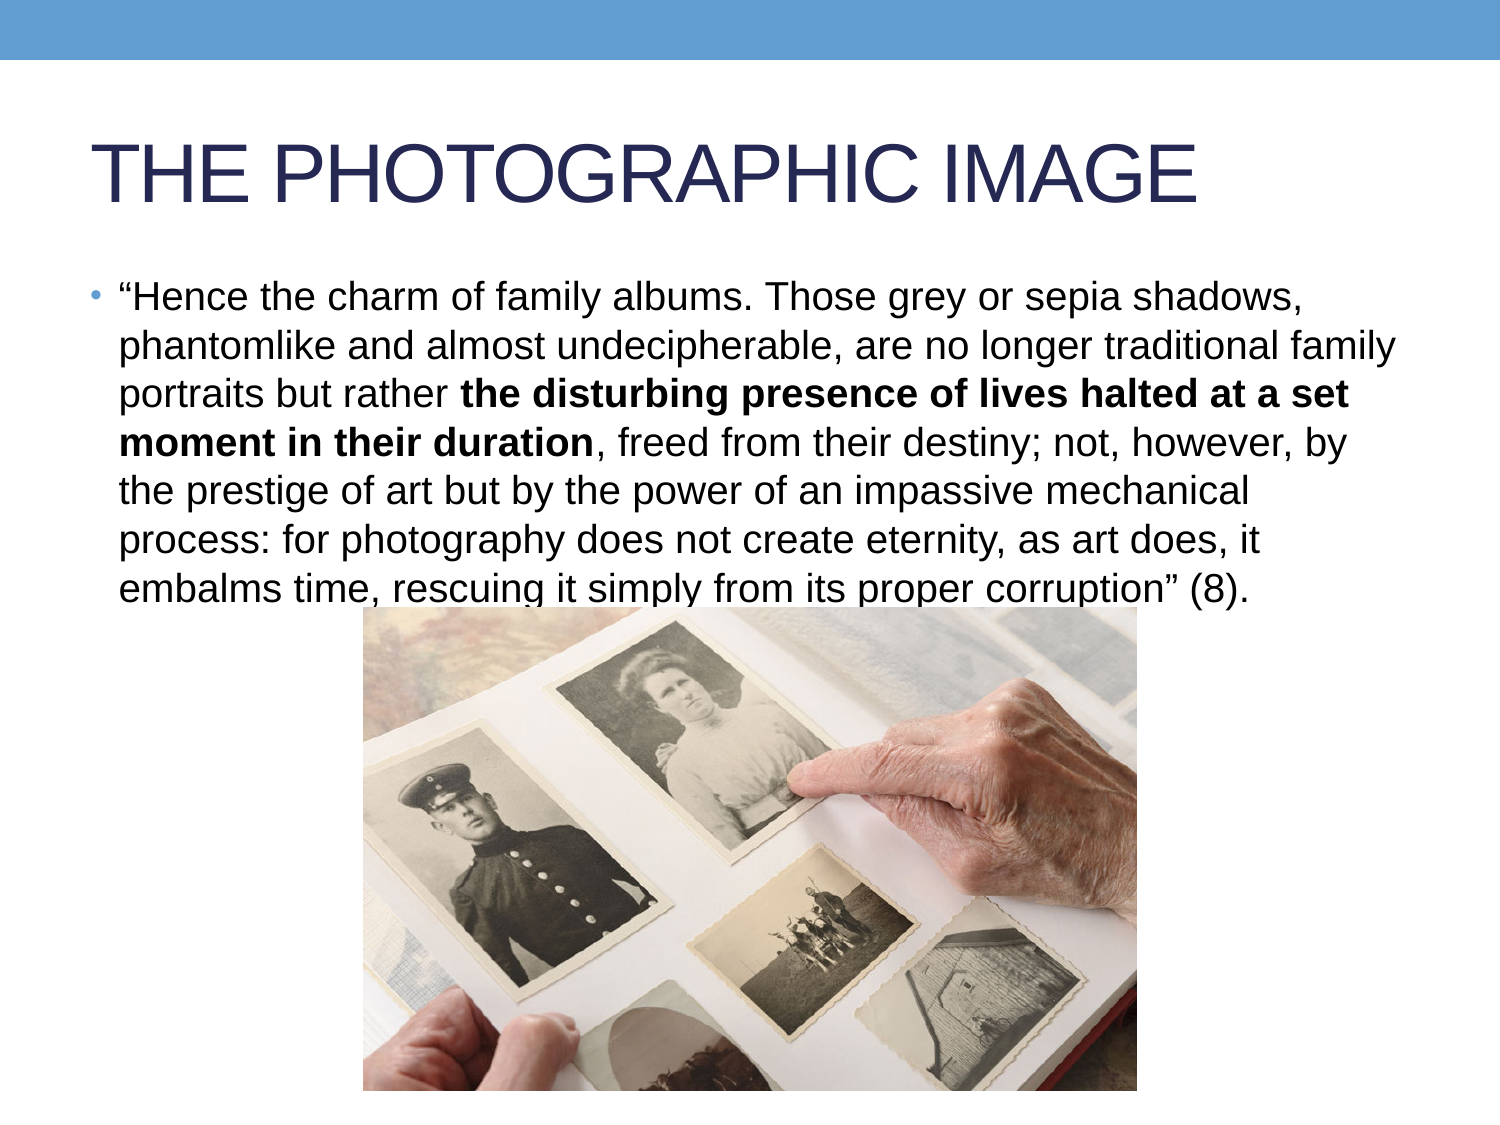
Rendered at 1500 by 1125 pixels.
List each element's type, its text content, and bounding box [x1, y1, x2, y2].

picture [363, 606, 1137, 1091]
title THE PHOTOGRAPHIC IMAGE [75, 87, 1425, 250]
list “Hence the charm of family albums. Those grey or sepia shadows, phantomlike and almost undecipherable, are no longer traditional family portraits but rather the disturbing presence of lives halted at a set moment in their duration, freed from their destiny; not, however, by the prestige of art but by the power of an impassive mechanical process: for photography does not create eternity, as art does, it embalms time, rescuing it simply from its proper corruption” (8). [75, 262, 1425, 623]
